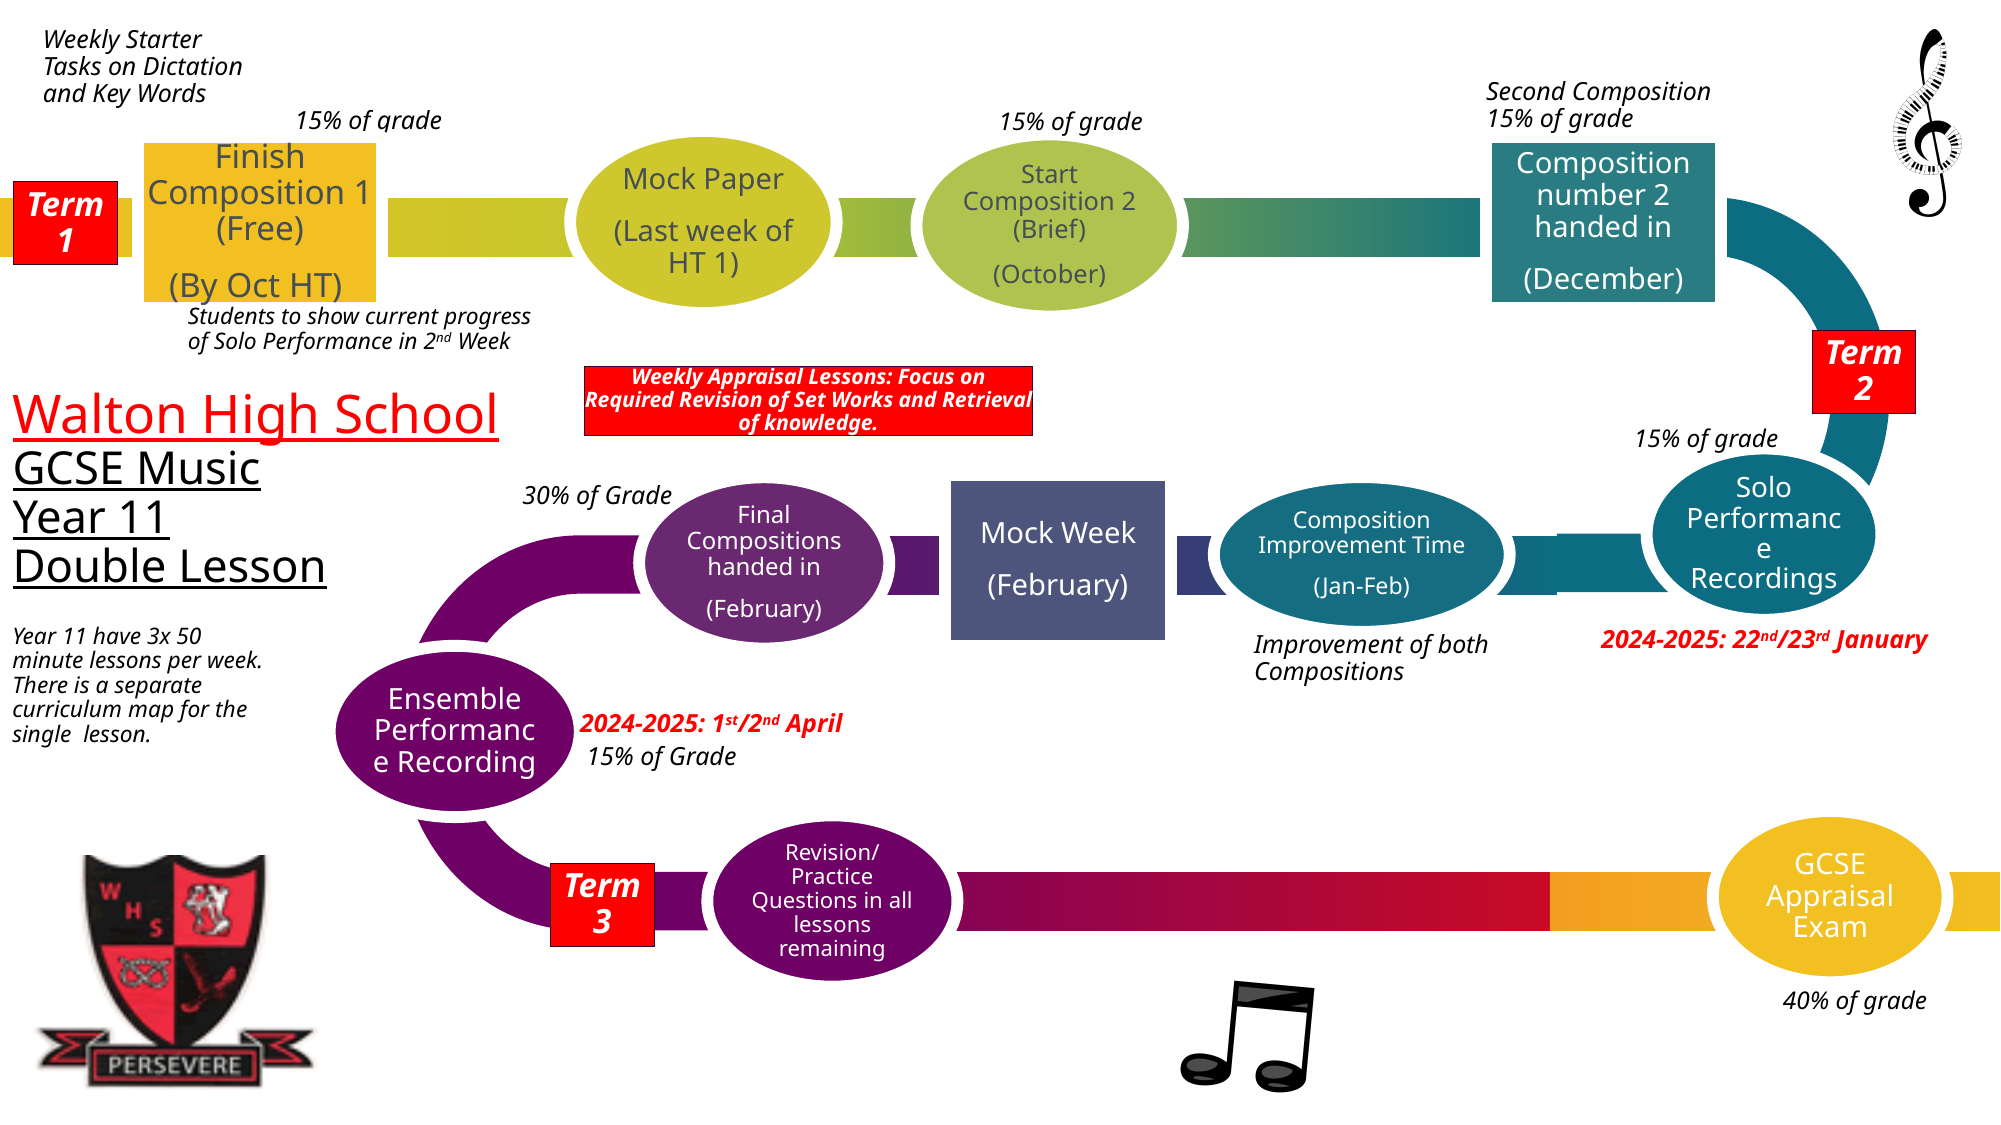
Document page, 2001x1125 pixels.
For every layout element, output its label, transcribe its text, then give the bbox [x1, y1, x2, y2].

text_box 2024-2025: 22nd/23rd January [1601, 627, 1979, 669]
text_box Term 2 [1812, 330, 1916, 414]
list Finish Composition 1 (Free) (By Oct HT) [132, 131, 388, 314]
text_box 30% of Grade [522, 482, 708, 532]
text_box Ensemble Performance Recording [329, 645, 580, 818]
text_box 15% of Grade [586, 752, 752, 780]
text_box Weekly Appraisal Lessons: Focus on Required Revision of Set Works and Retrieval of knowledge. [584, 366, 1033, 436]
text_box 15% of grade [998, 109, 1195, 136]
text_box Mock Paper (Last week of HT 1) [570, 130, 837, 314]
picture [1171, 960, 1324, 1113]
text_box GCSE Appraisal Exam [1712, 811, 1948, 983]
picture [14, 855, 322, 1098]
list Mock Week (February) [939, 469, 1177, 652]
text_box Revision/ Practice Questions in all lessons remaining [707, 815, 958, 987]
text_box Term 3 [550, 863, 655, 947]
text_box Final Compositions handed in (February) [639, 477, 890, 649]
list Composition number 2 handed in (December) [1480, 131, 1727, 314]
title Walton High School GCSE Music Year 11 Double Lesson [12, 369, 514, 612]
text_box Improvement of both Compositions [1254, 631, 1505, 701]
text_box Term 1 [13, 181, 118, 265]
text_box 40% of grade [1782, 988, 1979, 1015]
text_box 2024-2025: 1st/2nd April [580, 711, 890, 752]
text_box 15% of grade [294, 108, 526, 137]
text_box Students to show current progress of Solo Performance in 2nd Week [187, 305, 534, 356]
text_box Weekly Starter Tasks on Dictation and Key Words [42, 27, 249, 132]
text_box Start Composition 2 (Brief) (October) [916, 136, 1183, 317]
text_box Second Composition 15% of grade [1486, 79, 1725, 149]
text_box Composition Improvement Time (Jan-Feb) [1213, 477, 1510, 631]
text_box 15% of grade [1633, 426, 1831, 454]
text_box Year 11 have 3x 50 minute lessons per week. There is a separate curriculum map for the single lesson. [12, 624, 266, 752]
text_box Solo Performance Recordings [1646, 454, 1882, 620]
picture [1893, 29, 1962, 217]
